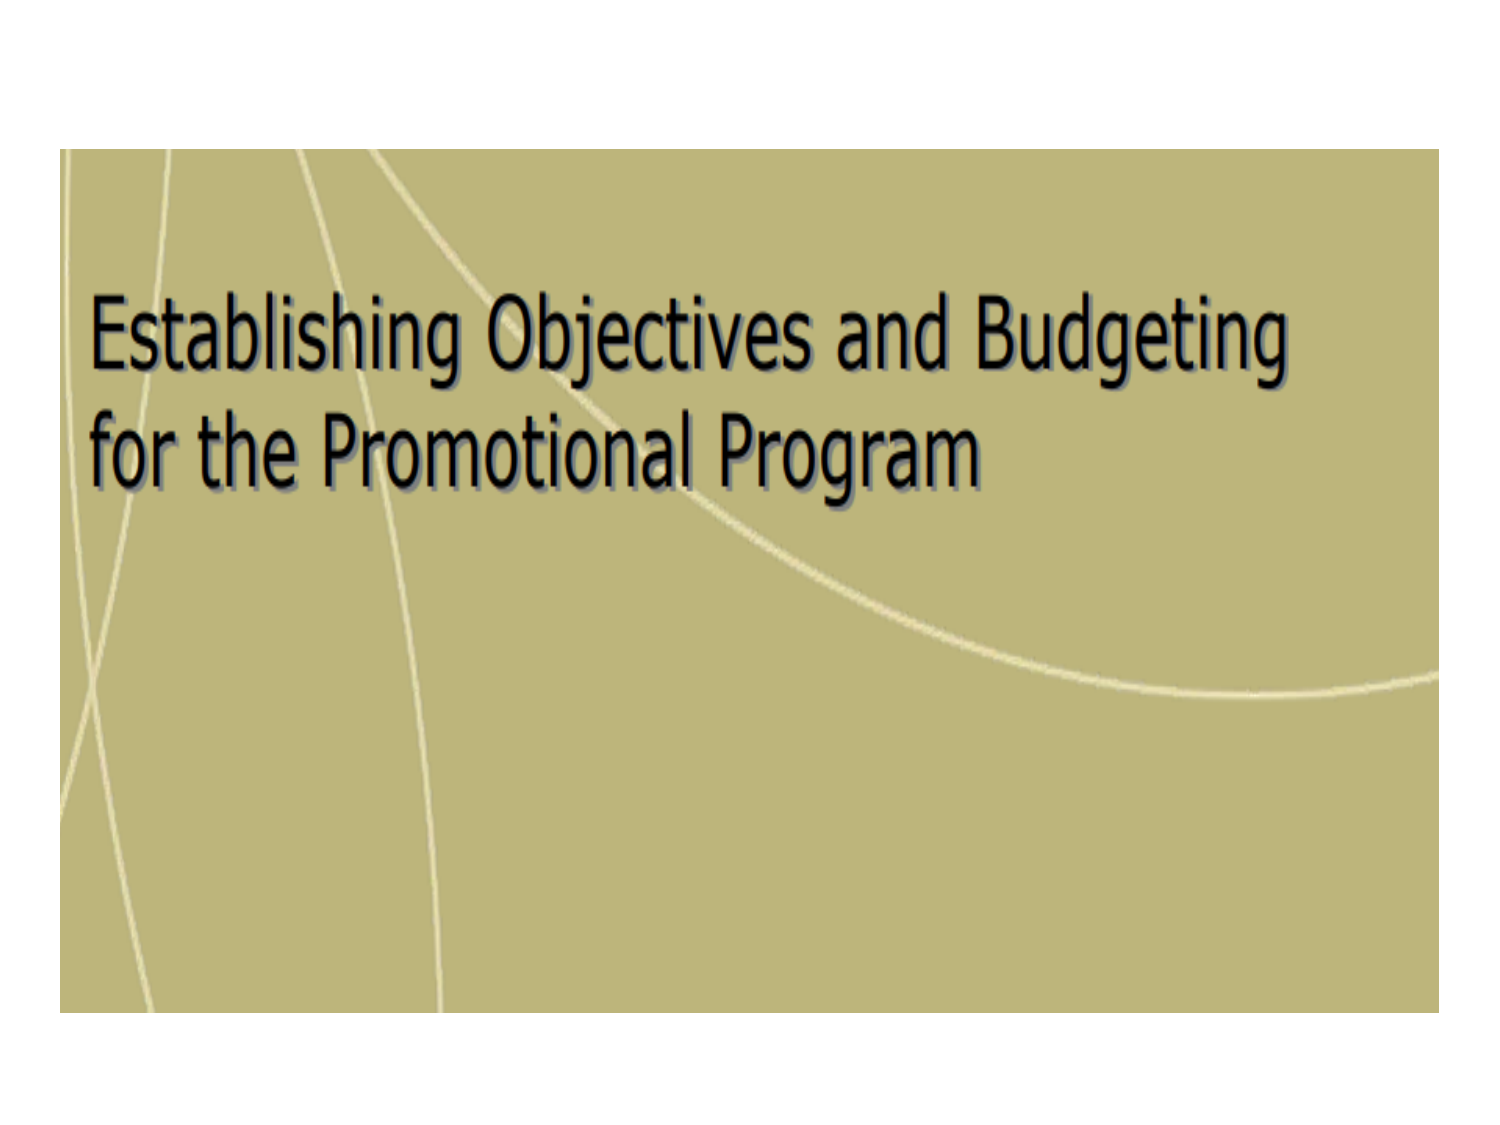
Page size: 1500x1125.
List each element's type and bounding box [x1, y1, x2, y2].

picture [60, 149, 1440, 1013]
